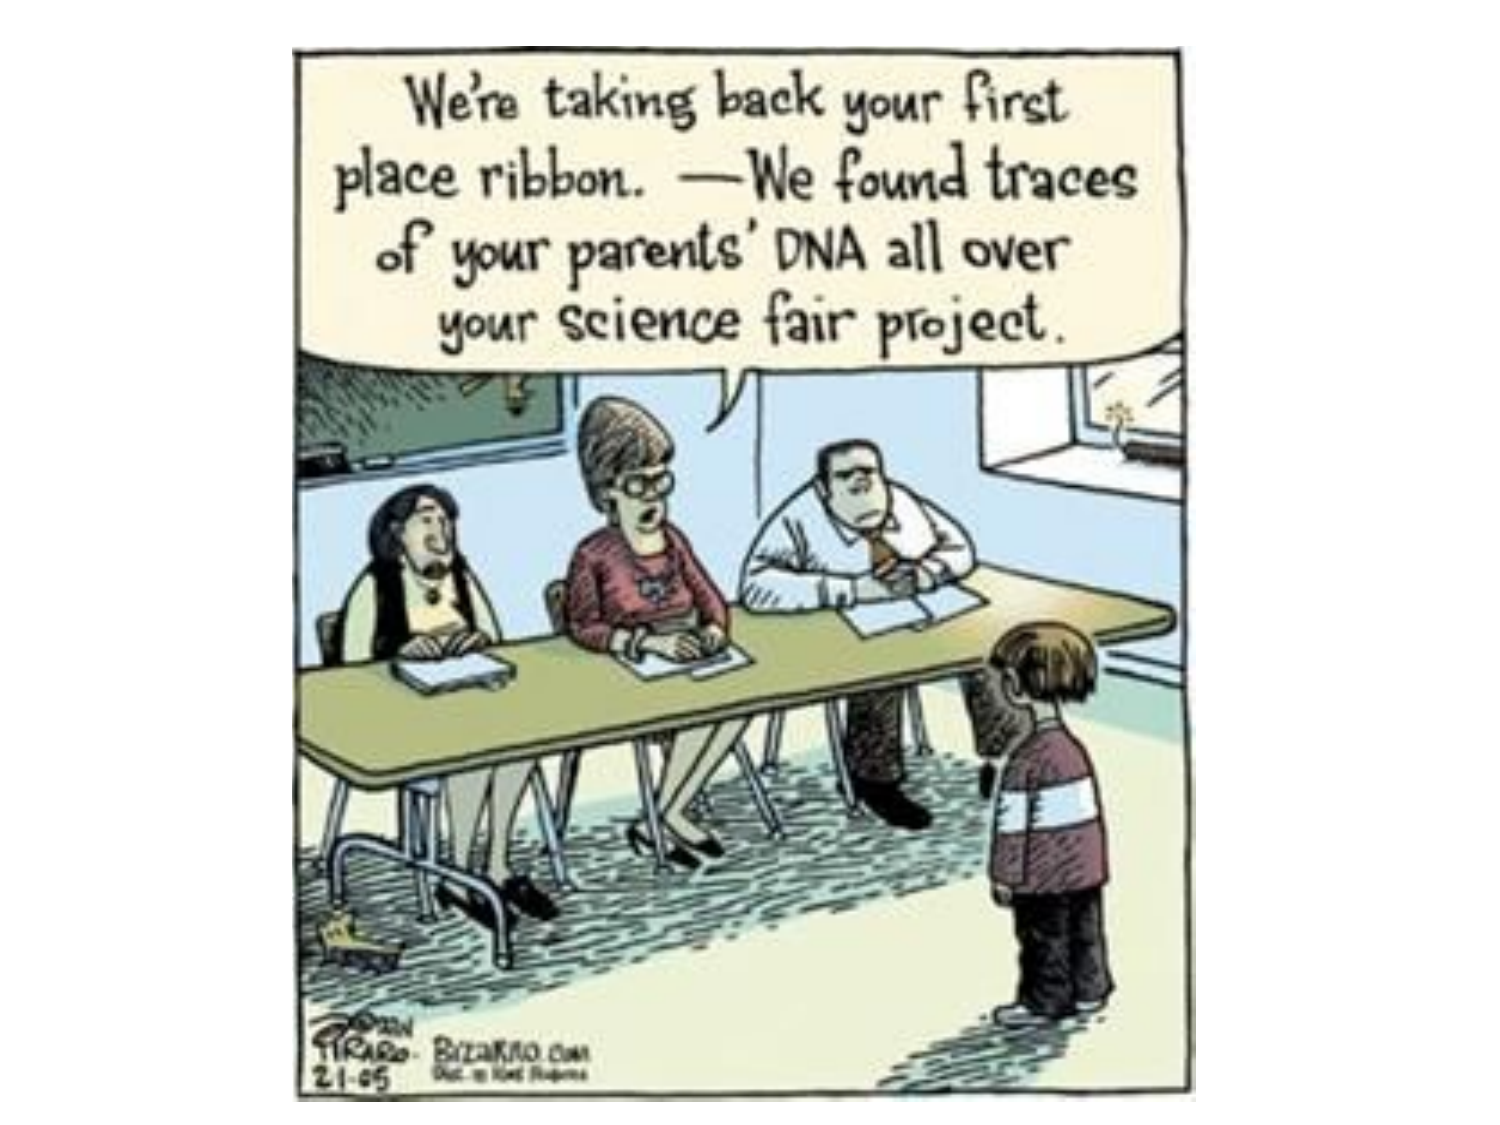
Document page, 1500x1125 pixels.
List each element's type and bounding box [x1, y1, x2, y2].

picture [292, 46, 1196, 1102]
